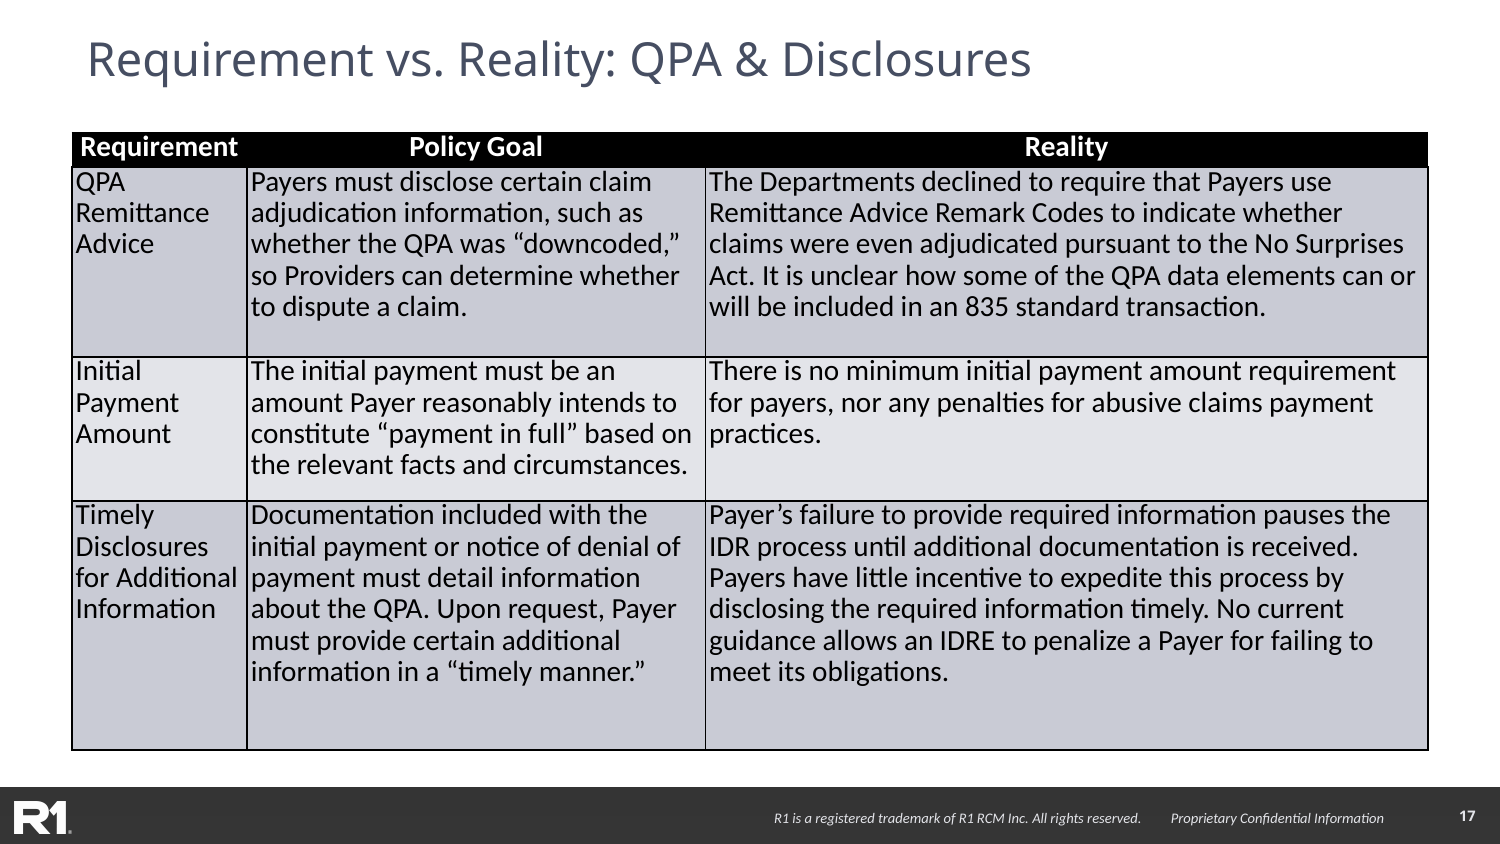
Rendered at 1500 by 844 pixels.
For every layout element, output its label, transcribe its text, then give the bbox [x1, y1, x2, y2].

table_cell Payer’s failure to provide required information pauses the IDR process until additional documentation is received. Payers have little incentive to expedite this process by disclosing the required information timely. No current guidance allows an IDRE to penalize a Payer for failing to meet its obligations. [706, 502, 1427, 749]
table_cell The Departments declined to require that Payers use Remittance Advice Remark Codes to indicate whether claims were even adjudicated pursuant to the No Surprises Act. It is unclear how some of the QPA data elements can or will be included in an 835 standard transaction. [706, 168, 1427, 356]
table_cell Timely Disclosures for Additional Information [73, 502, 246, 749]
table_cell There is no minimum initial payment amount requirement for payers, nor any penalties for abusive claims payment practices. [706, 358, 1427, 500]
text_box [590, 158, 614, 238]
table_cell Documentation included with the initial payment or notice of denial of payment must detail information about the QPA. Upon request, Payer must provide certain additional information in a “timely manner.” [248, 502, 705, 749]
table_cell Initial Payment Amount [73, 358, 246, 500]
table_cell The initial payment must be an amount Payer reasonably intends to constitute “payment in full” based on the relevant facts and circumstances. [248, 358, 705, 500]
table_header Policy Goal [247, 133, 705, 166]
picture [14, 801, 72, 834]
title Requirement vs. Reality: QPA & Disclosures [71, 12, 1428, 102]
table_cell Payers must disclose certain claim adjudication information, such as whether the QPA was “downcoded,” so Providers can determine whether to dispute a claim. [248, 168, 705, 356]
table_header Reality [705, 133, 1427, 166]
table_cell QPA Remittance Advice [73, 168, 246, 356]
table_header Requirement [73, 133, 247, 166]
